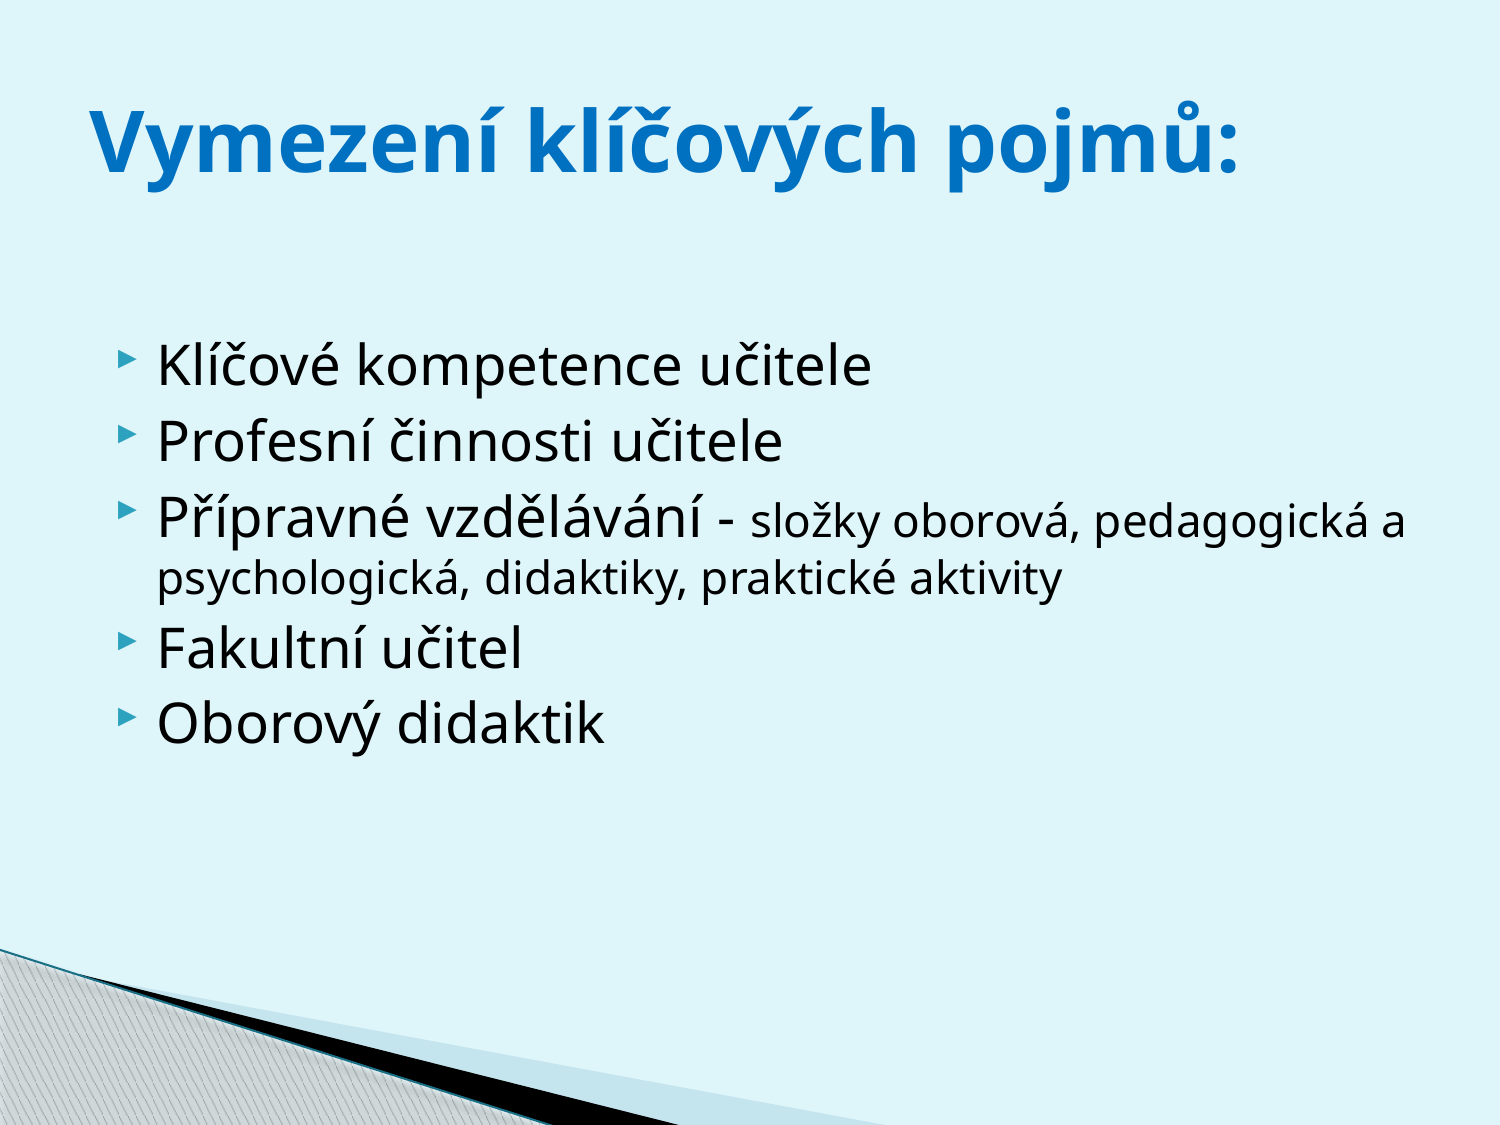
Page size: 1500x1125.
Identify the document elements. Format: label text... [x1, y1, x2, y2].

title Vymezení klíčových pojmů: [75, 45, 1425, 233]
list Klíčové kompetence učitele Profesní činnosti učitele Přípravné vzdělávání - složky oborová, pedagogická a psychologická, didaktiky, praktické aktivity Fakultní učitel Oborový didaktik [82, 246, 1454, 986]
